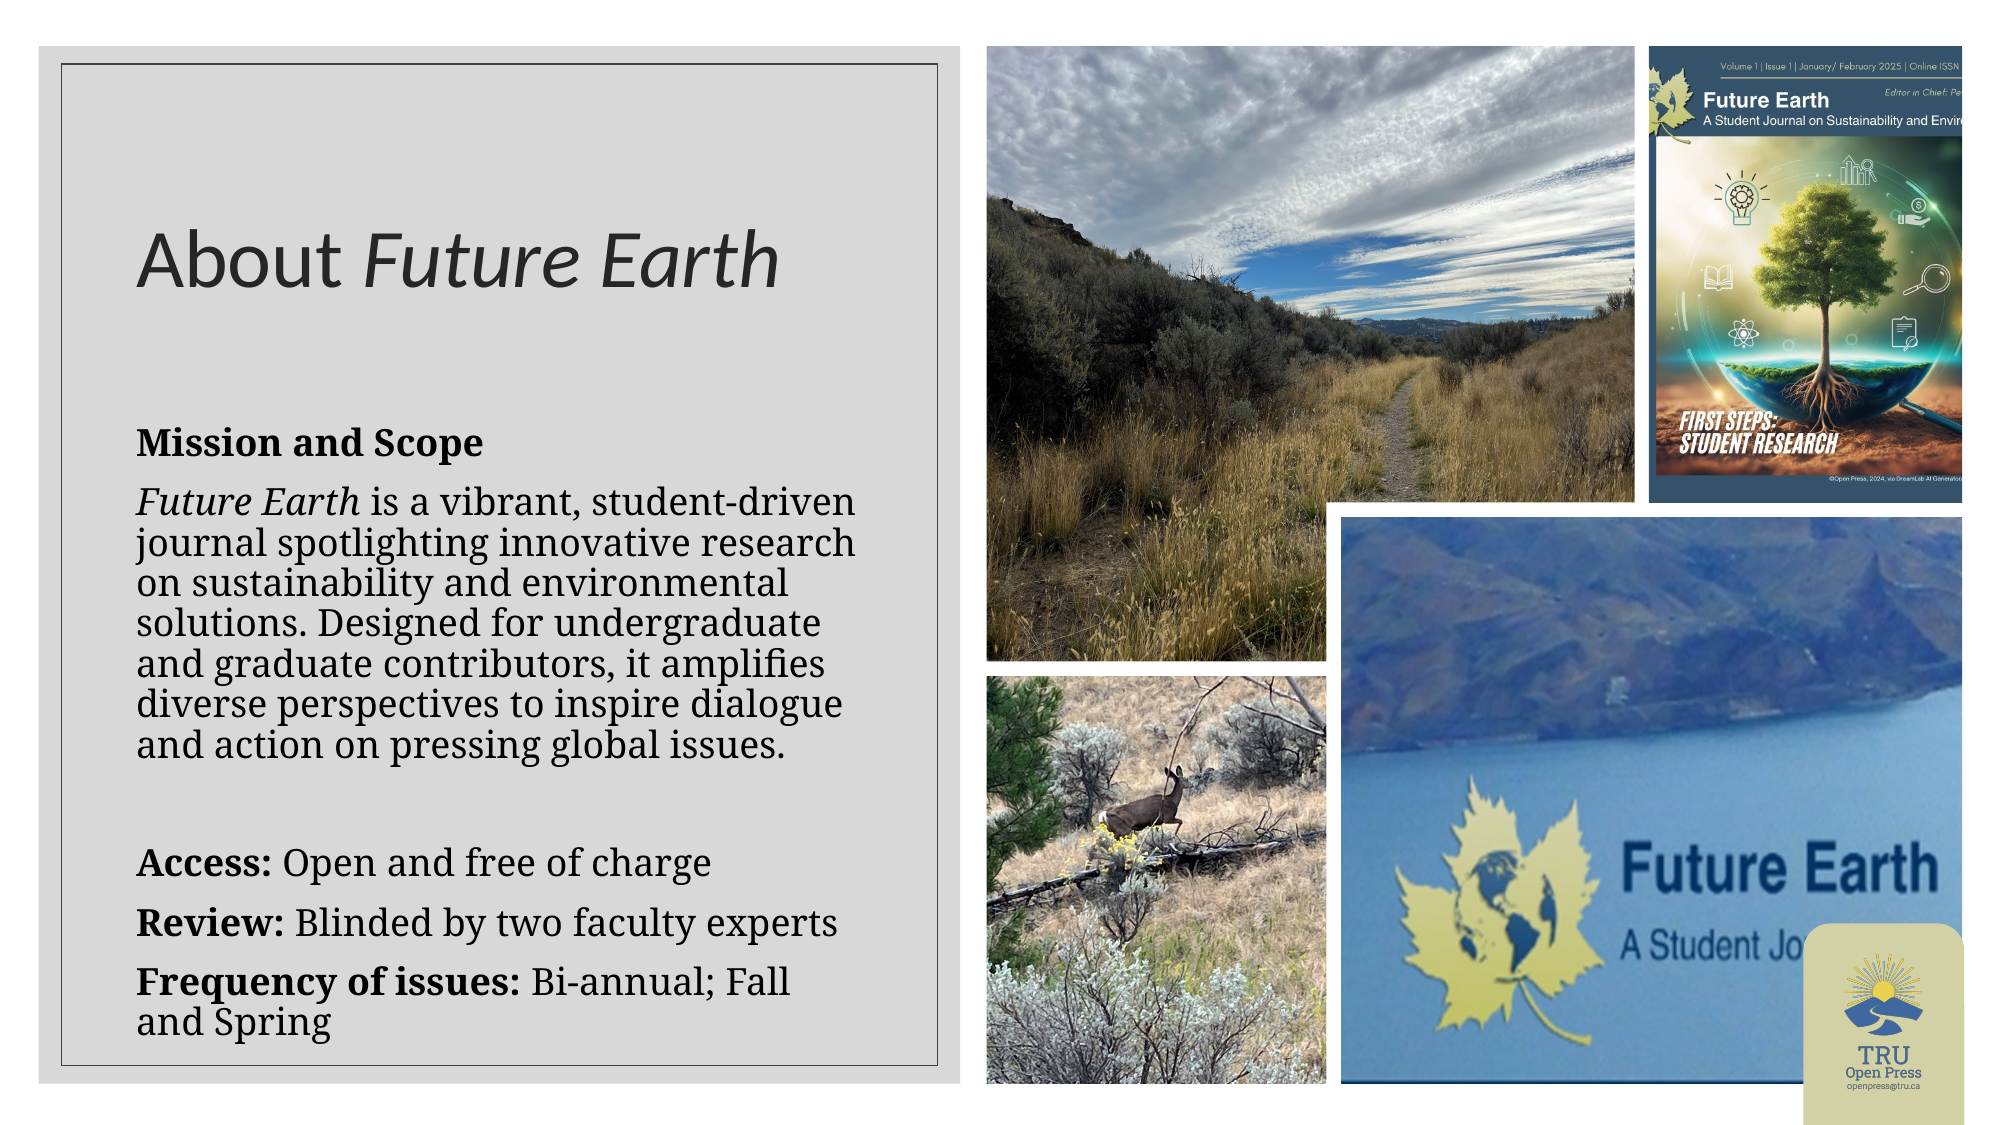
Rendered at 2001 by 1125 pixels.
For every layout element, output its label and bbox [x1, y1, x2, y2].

text_box [61, 64, 938, 1066]
picture [986, 46, 1963, 1084]
text_box [1803, 923, 1965, 1125]
text_box [38, 45, 961, 1085]
text_box [0, 0, 2000, 1125]
picture [1648, 46, 1963, 503]
picture [986, 676, 1327, 1084]
